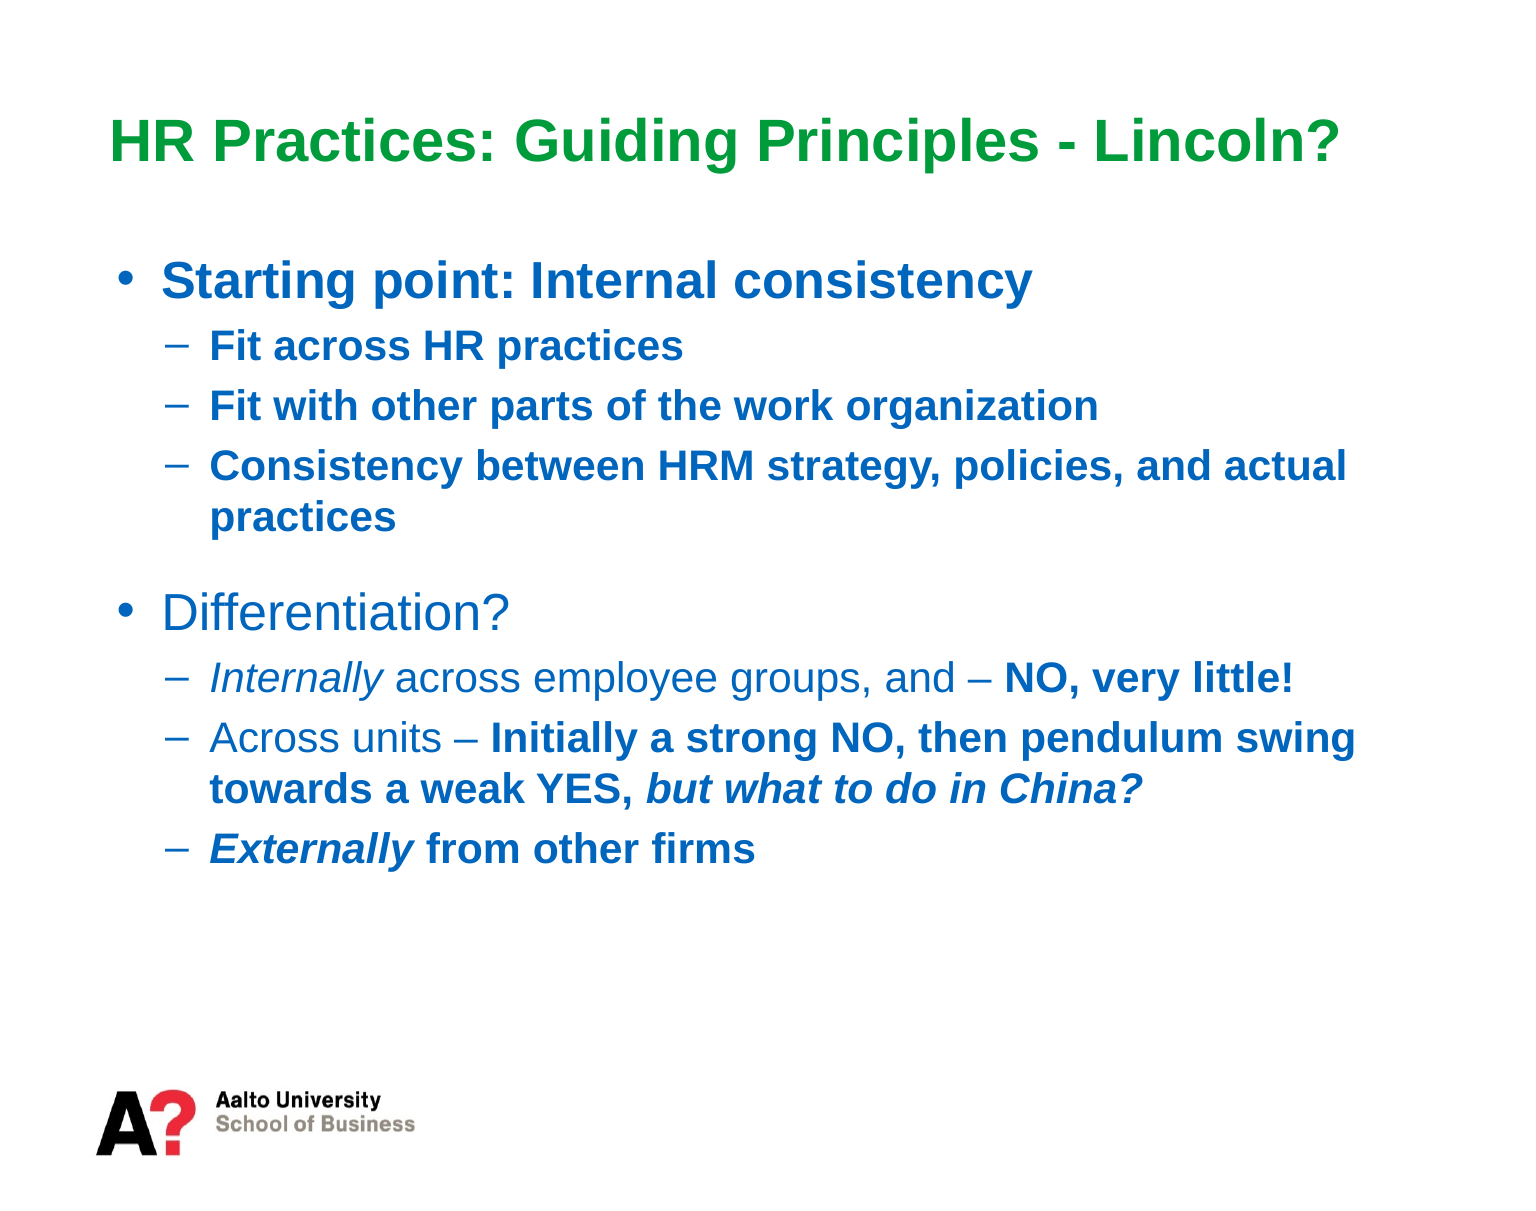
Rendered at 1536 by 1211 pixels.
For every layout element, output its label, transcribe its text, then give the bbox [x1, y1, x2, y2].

list Starting point: Internal consistency Fit across HR practices Fit with other parts of the work organization Consistency between HRM strategy, policies, and actual practices Differentiation? Internally across employee groups, and – NO, very little! Across units – Initially a strong NO, then pendulum swing towards a weak YES, but what to do in China? Externally from other firms [116, 246, 1485, 948]
picture [35, 1027, 456, 1211]
title HR Practices: Guiding Principles - Lincoln? [109, 101, 1438, 200]
